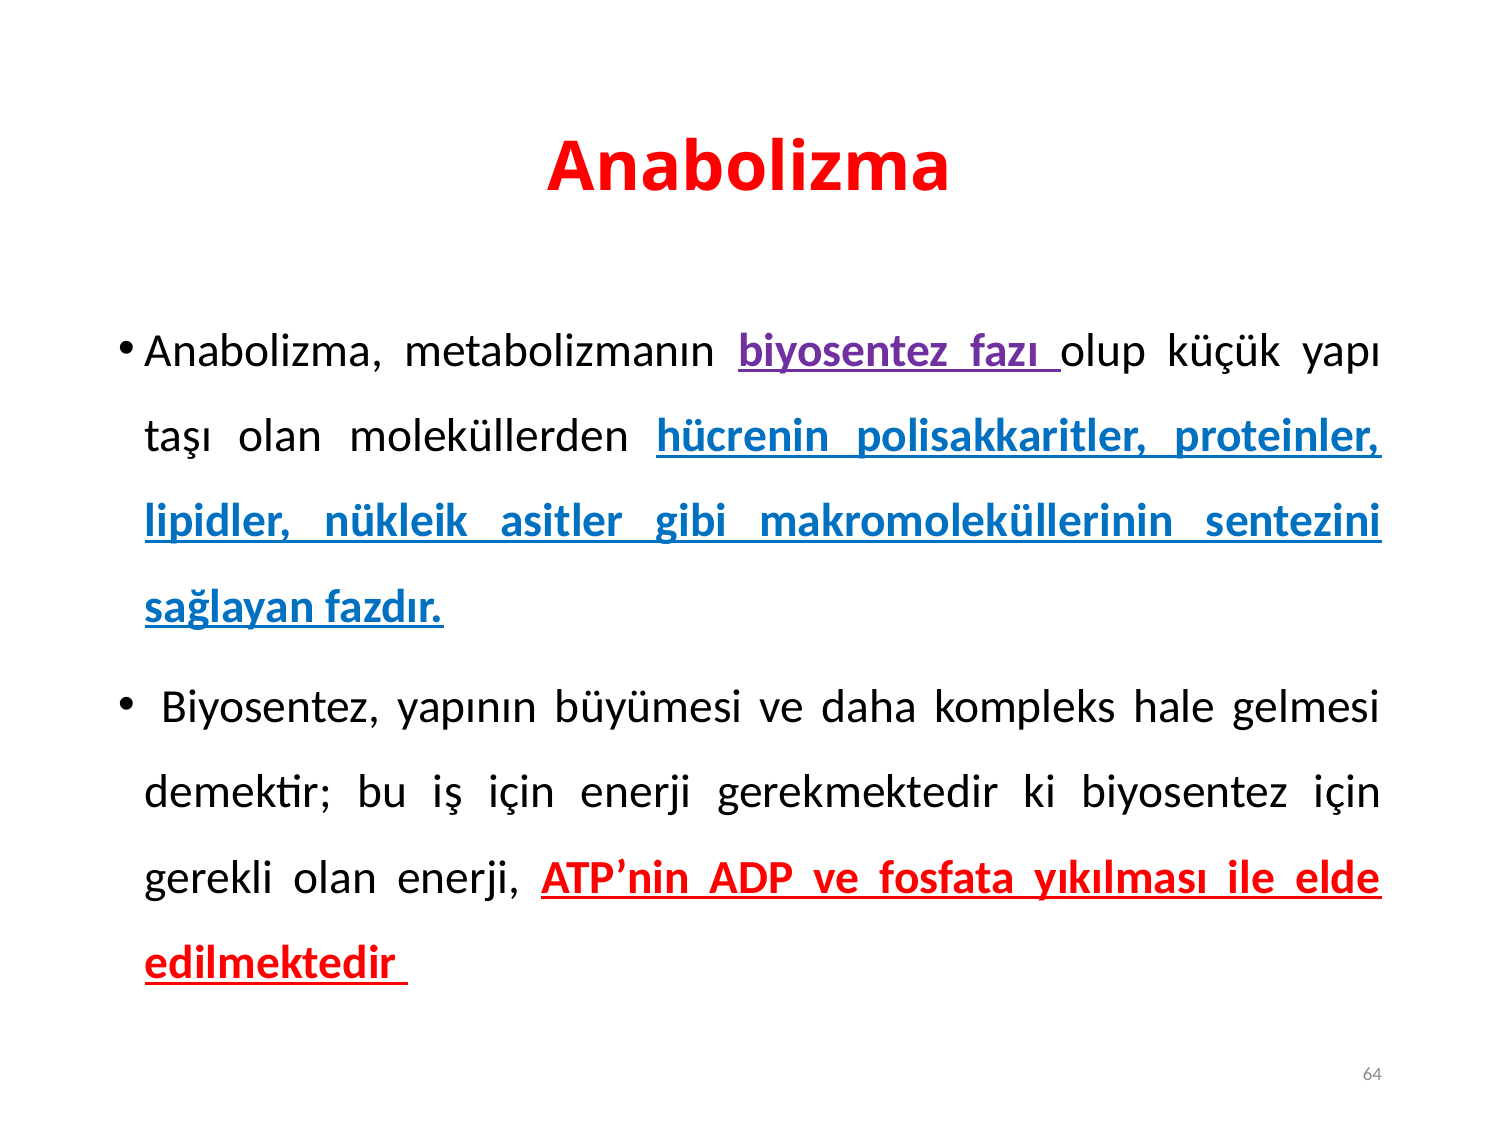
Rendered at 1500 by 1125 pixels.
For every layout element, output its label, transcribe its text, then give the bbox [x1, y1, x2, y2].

slide_number 64 [1059, 1042, 1397, 1103]
list Anabolizma, metabolizmanın biyosentez fazı olup küçük yapı taşı olan moleküllerden hücrenin polisakkaritler, proteinler, lipidler, nükleik asitler gibi makromoleküllerinin sentezini sağlayan fazdır. Biyosentez, yapının büyümesi ve daha kompleks hale gelmesi demektir; bu iş için enerji gerekmektedir ki biyosentez için gerekli olan enerji, ATP’nin ADP ve fosfata yıkılması ile elde edilmektedir [103, 282, 1397, 997]
title Anabolizma [103, 59, 1397, 278]
